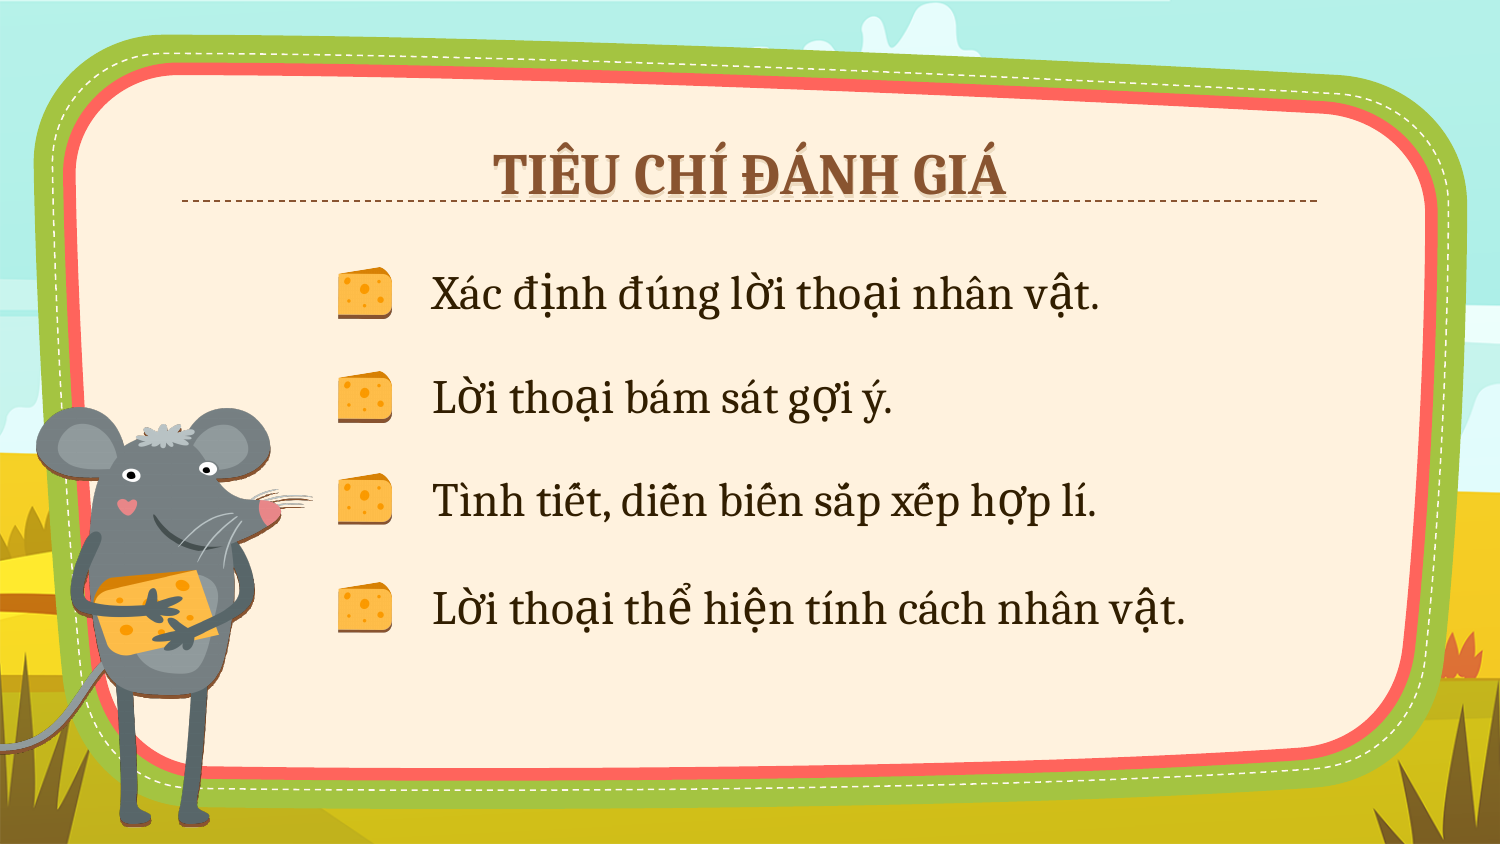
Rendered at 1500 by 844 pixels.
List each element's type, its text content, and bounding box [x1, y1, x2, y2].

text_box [338, 569, 1246, 643]
title TIÊU CHÍ ĐÁNH GIÁ [453, 135, 1047, 198]
picture [0, 0, 1500, 844]
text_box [338, 358, 1246, 433]
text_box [338, 254, 1246, 328]
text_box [338, 460, 1246, 535]
